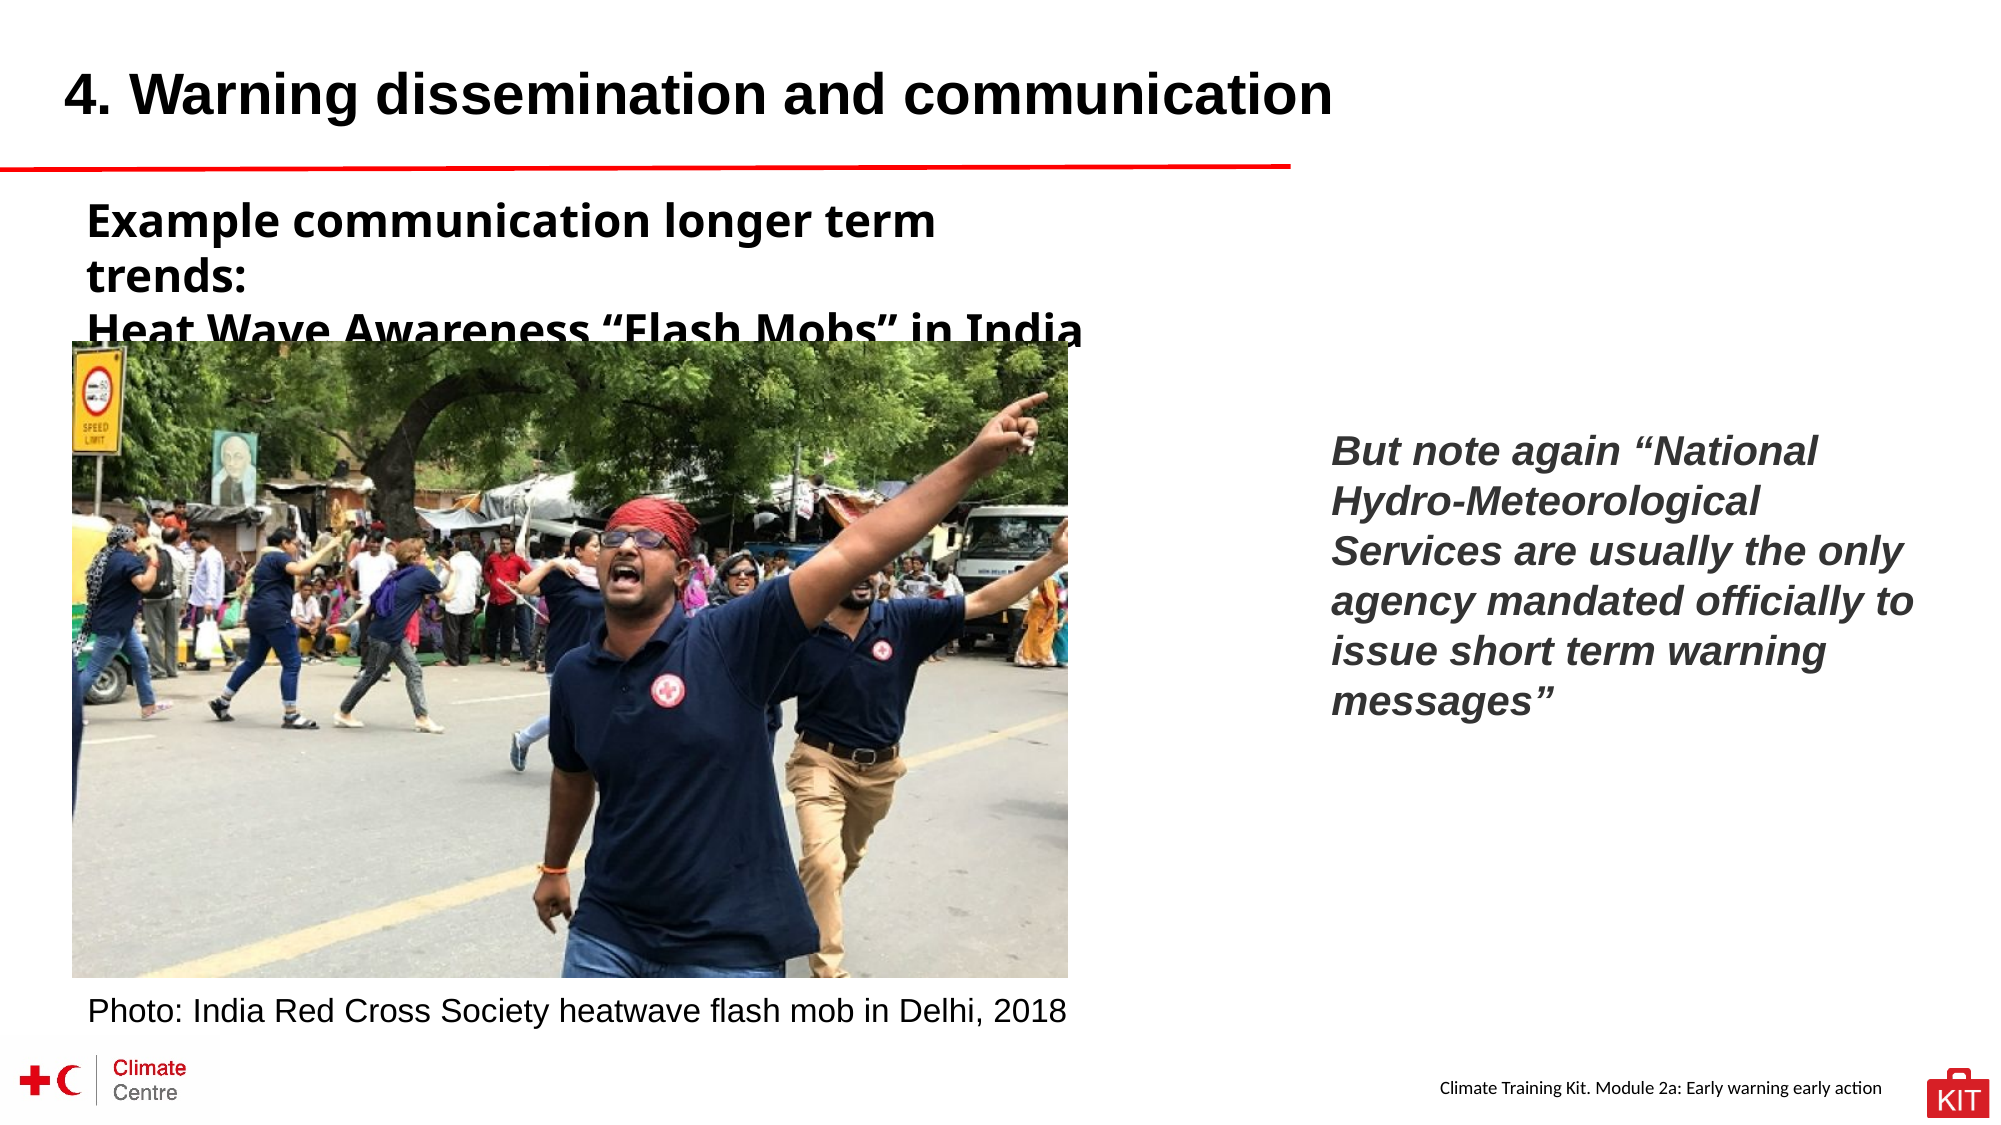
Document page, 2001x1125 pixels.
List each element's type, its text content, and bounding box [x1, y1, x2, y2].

text_box Example communication longer term trends: Heat Wave Awareness “Flash Mobs” in India [72, 184, 1108, 300]
text_box Photo: India Red Cross Society heatwave flash mob in Delhi, 2018 [72, 981, 1108, 1056]
text_box But note again “National Hydro-Meteorological Services are usually the only agency mandated officially to issue short term warning messages” [1241, 408, 1932, 594]
picture [0, 1035, 220, 1125]
picture [72, 340, 1068, 978]
text_box 4. Warning dissemination and communication [51, 43, 1368, 138]
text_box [0, 166, 1291, 170]
